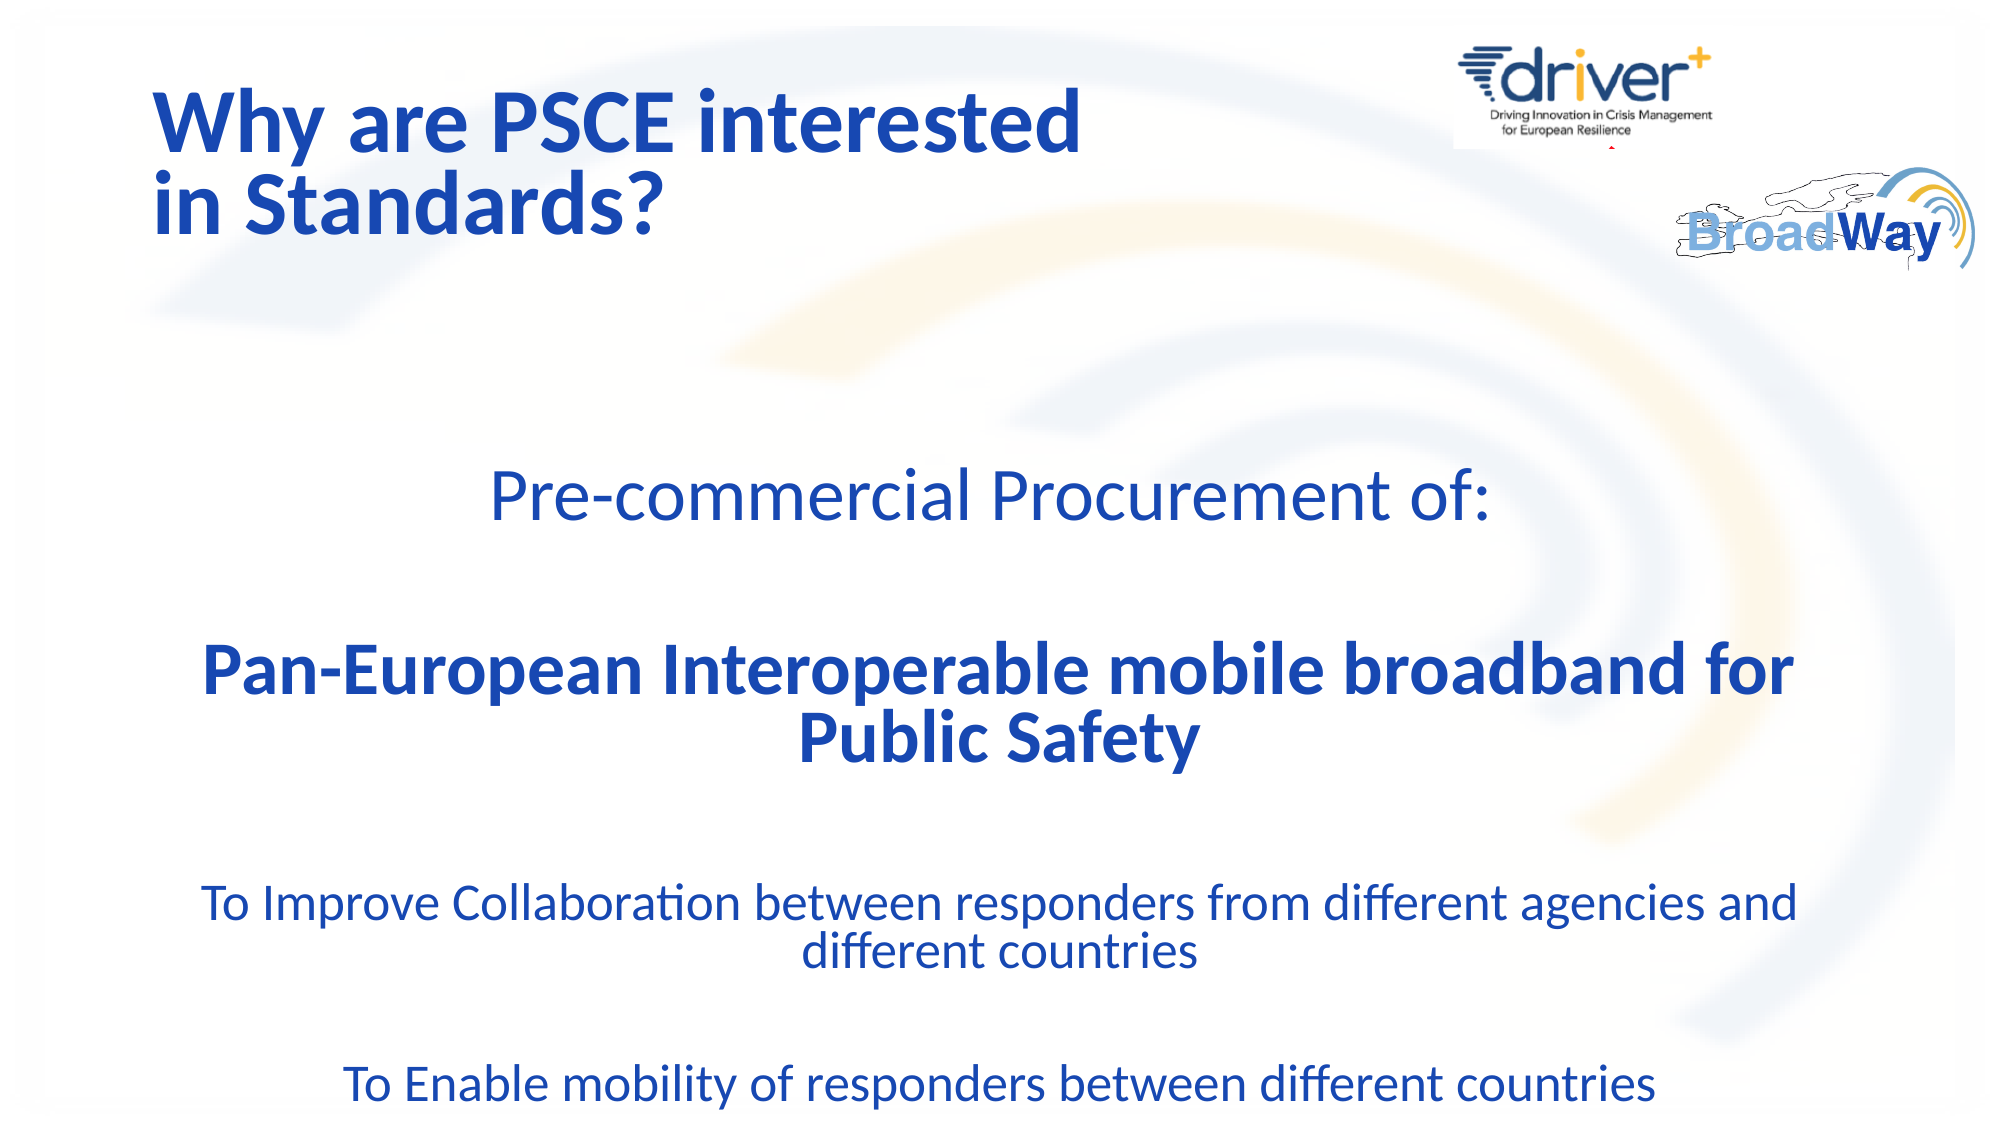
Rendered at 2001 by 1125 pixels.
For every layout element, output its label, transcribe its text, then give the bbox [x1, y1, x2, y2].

picture [1672, 166, 1977, 273]
list Pre-commercial Procurement of: Pan-European Interoperable mobile broadband for Public Safety To Improve Collaboration between responders from different agencies and different countries To Enable mobility of responders between different countries [137, 299, 1863, 1125]
title Why are PSCE interested in Standards? [137, 59, 1863, 278]
picture [1453, 25, 1734, 149]
